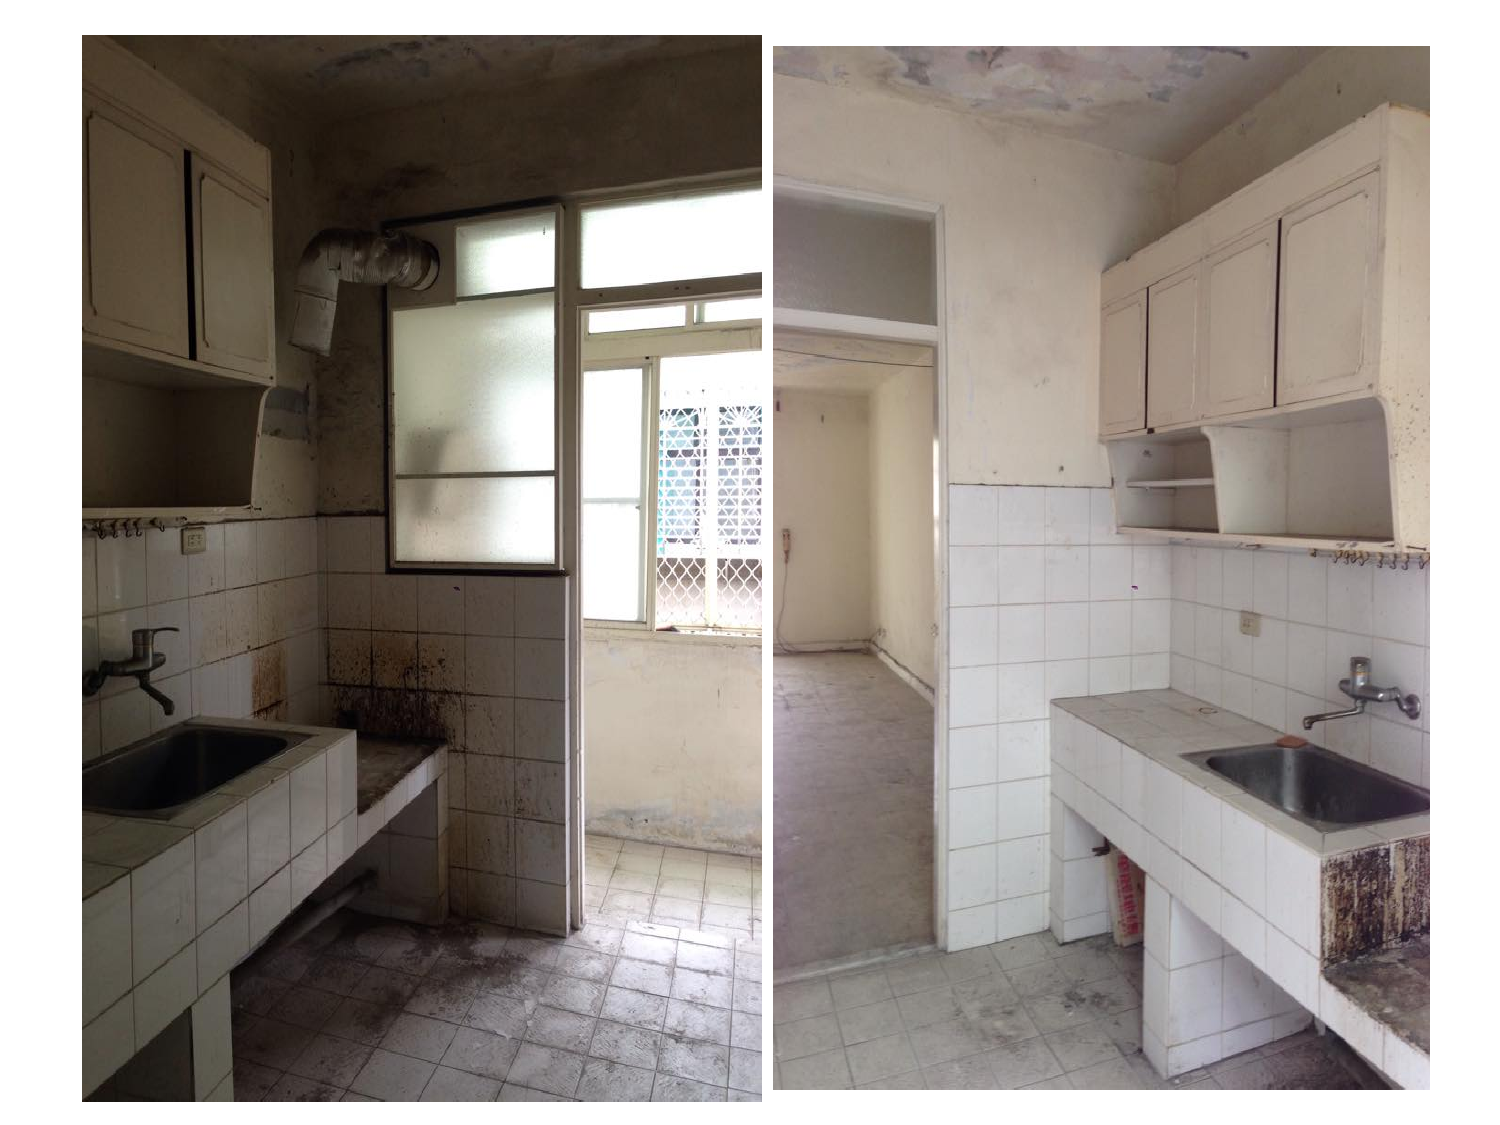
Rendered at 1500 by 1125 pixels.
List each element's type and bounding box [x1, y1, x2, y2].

picture [81, 34, 762, 1102]
picture [773, 46, 1430, 1091]
